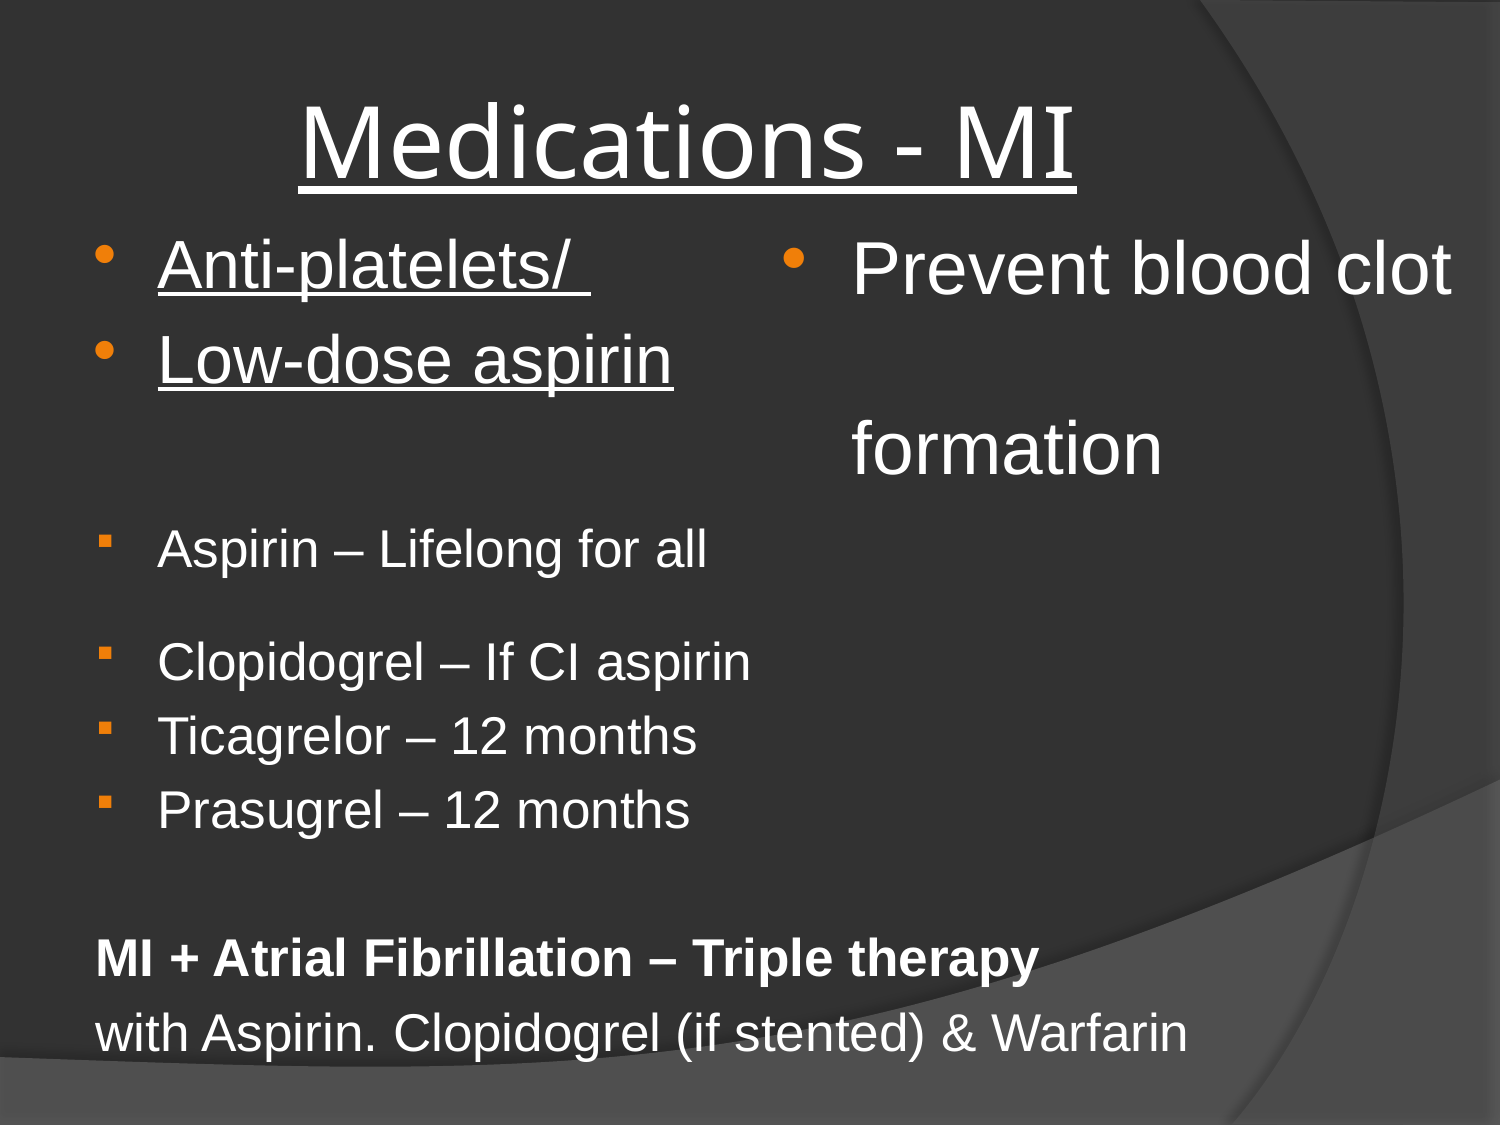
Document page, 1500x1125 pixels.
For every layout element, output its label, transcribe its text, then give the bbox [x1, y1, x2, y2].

title Medications - MI [75, 45, 1300, 212]
list Anti-platelets/ Low-dose aspirin Aspirin – Lifelong for all Clopidogrel – If CI aspirin Ticagrelor – 12 months Prasugrel – 12 months MI + Atrial Fibrillation – Triple therapy with Aspirin. Clopidogrel (if stented) & Warfarin [75, 212, 1338, 1075]
list Prevent blood clot formation [762, 212, 1475, 575]
